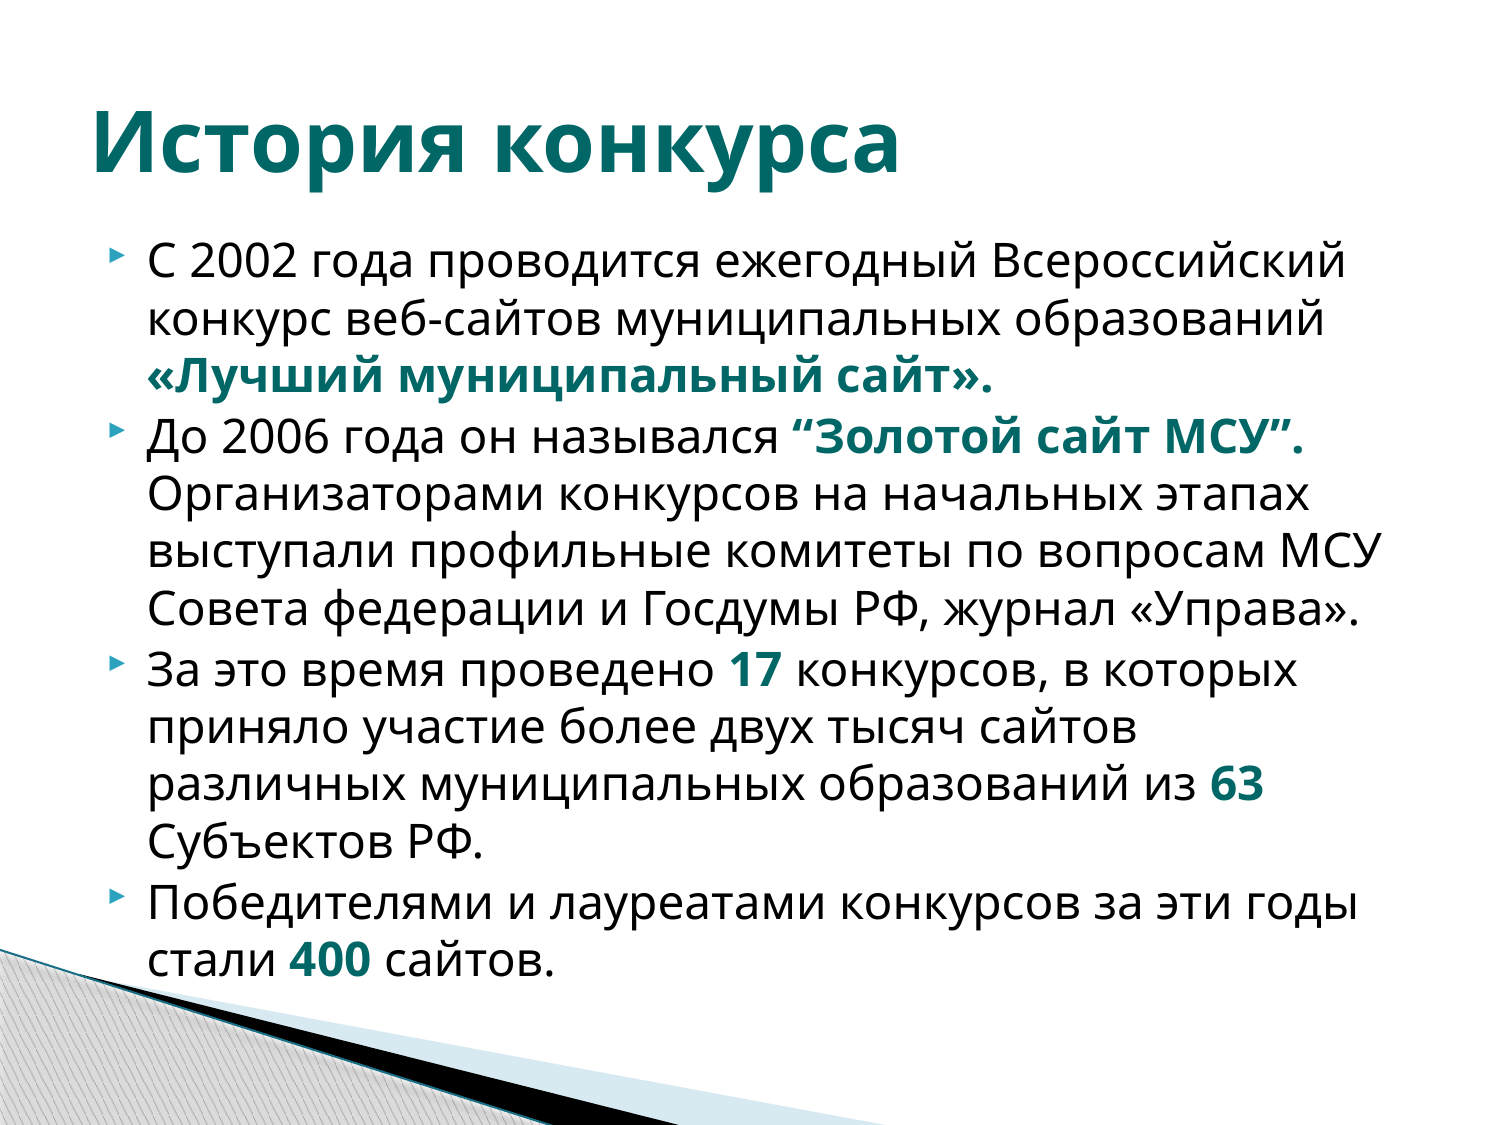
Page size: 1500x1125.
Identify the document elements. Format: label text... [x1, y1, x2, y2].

list С 2002 года проводится ежегодный Всероссийский конкурс веб-сайтов муниципальных образований «Лучший муниципальный сайт». До 2006 года он назывался “Золотой сайт МСУ”. Организаторами конкурсов на начальных этапах выступали профильные комитеты по вопросам МСУ Совета федерации и Госдумы РФ, журнал «Управа». За это время проведено 17 конкурсов, в которых приняло участие более двух тысяч сайтов различных муниципальных образований из 63 Субъектов РФ. Победителями и лауреатами конкурсов за эти годы стали 400 сайтов. [75, 233, 1425, 1032]
title История конкурса [75, 45, 1425, 233]
